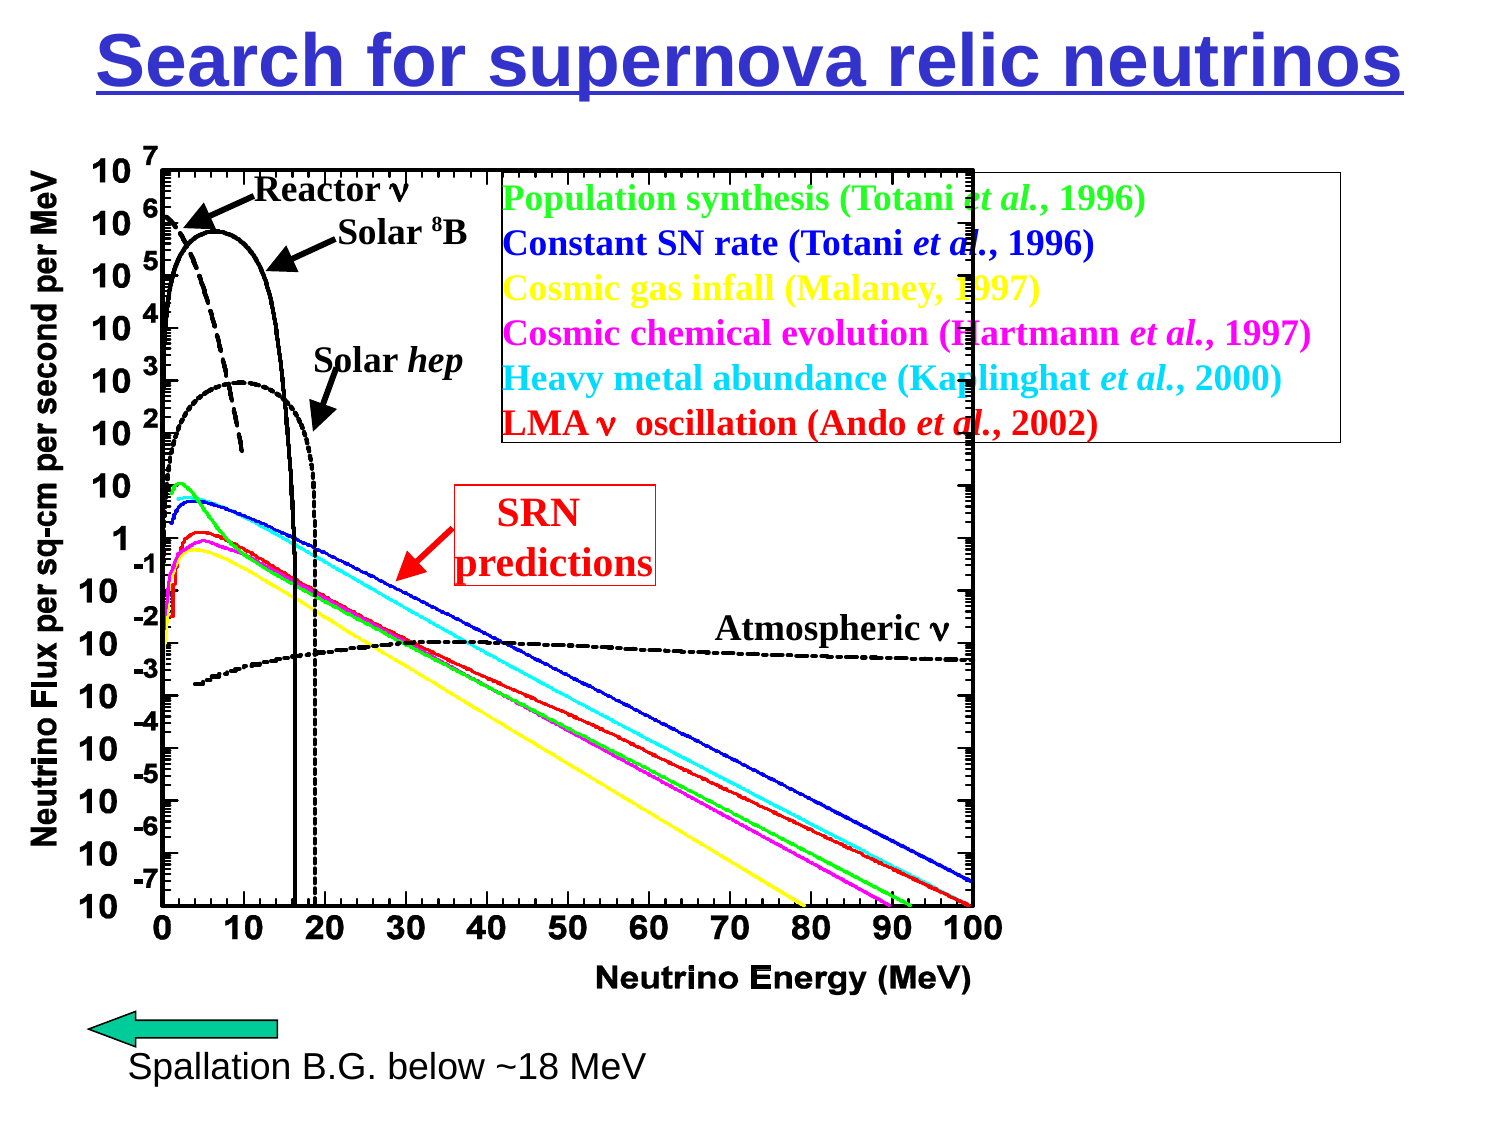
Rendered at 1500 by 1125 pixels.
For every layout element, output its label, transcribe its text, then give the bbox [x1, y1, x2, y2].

text_box Spallation B.G. below ~18 MeV [112, 1034, 662, 1095]
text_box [29, 78, 1046, 1000]
text_box [88, 1011, 278, 1038]
text_box Population synthesis (Totani et al., 1996) Constant SN rate (Totani et al., 1996) Cosmic gas infall (Malaney, 1997) Cosmic chemical evolution (Hartmann et al., 1997) Heavy metal abundance (Kaplinghat et al., 2000) LMA n oscillation (Ando et al., 2002) [1046, 172, 1341, 443]
title Search for supernova relic neutrinos [0, 0, 1500, 117]
